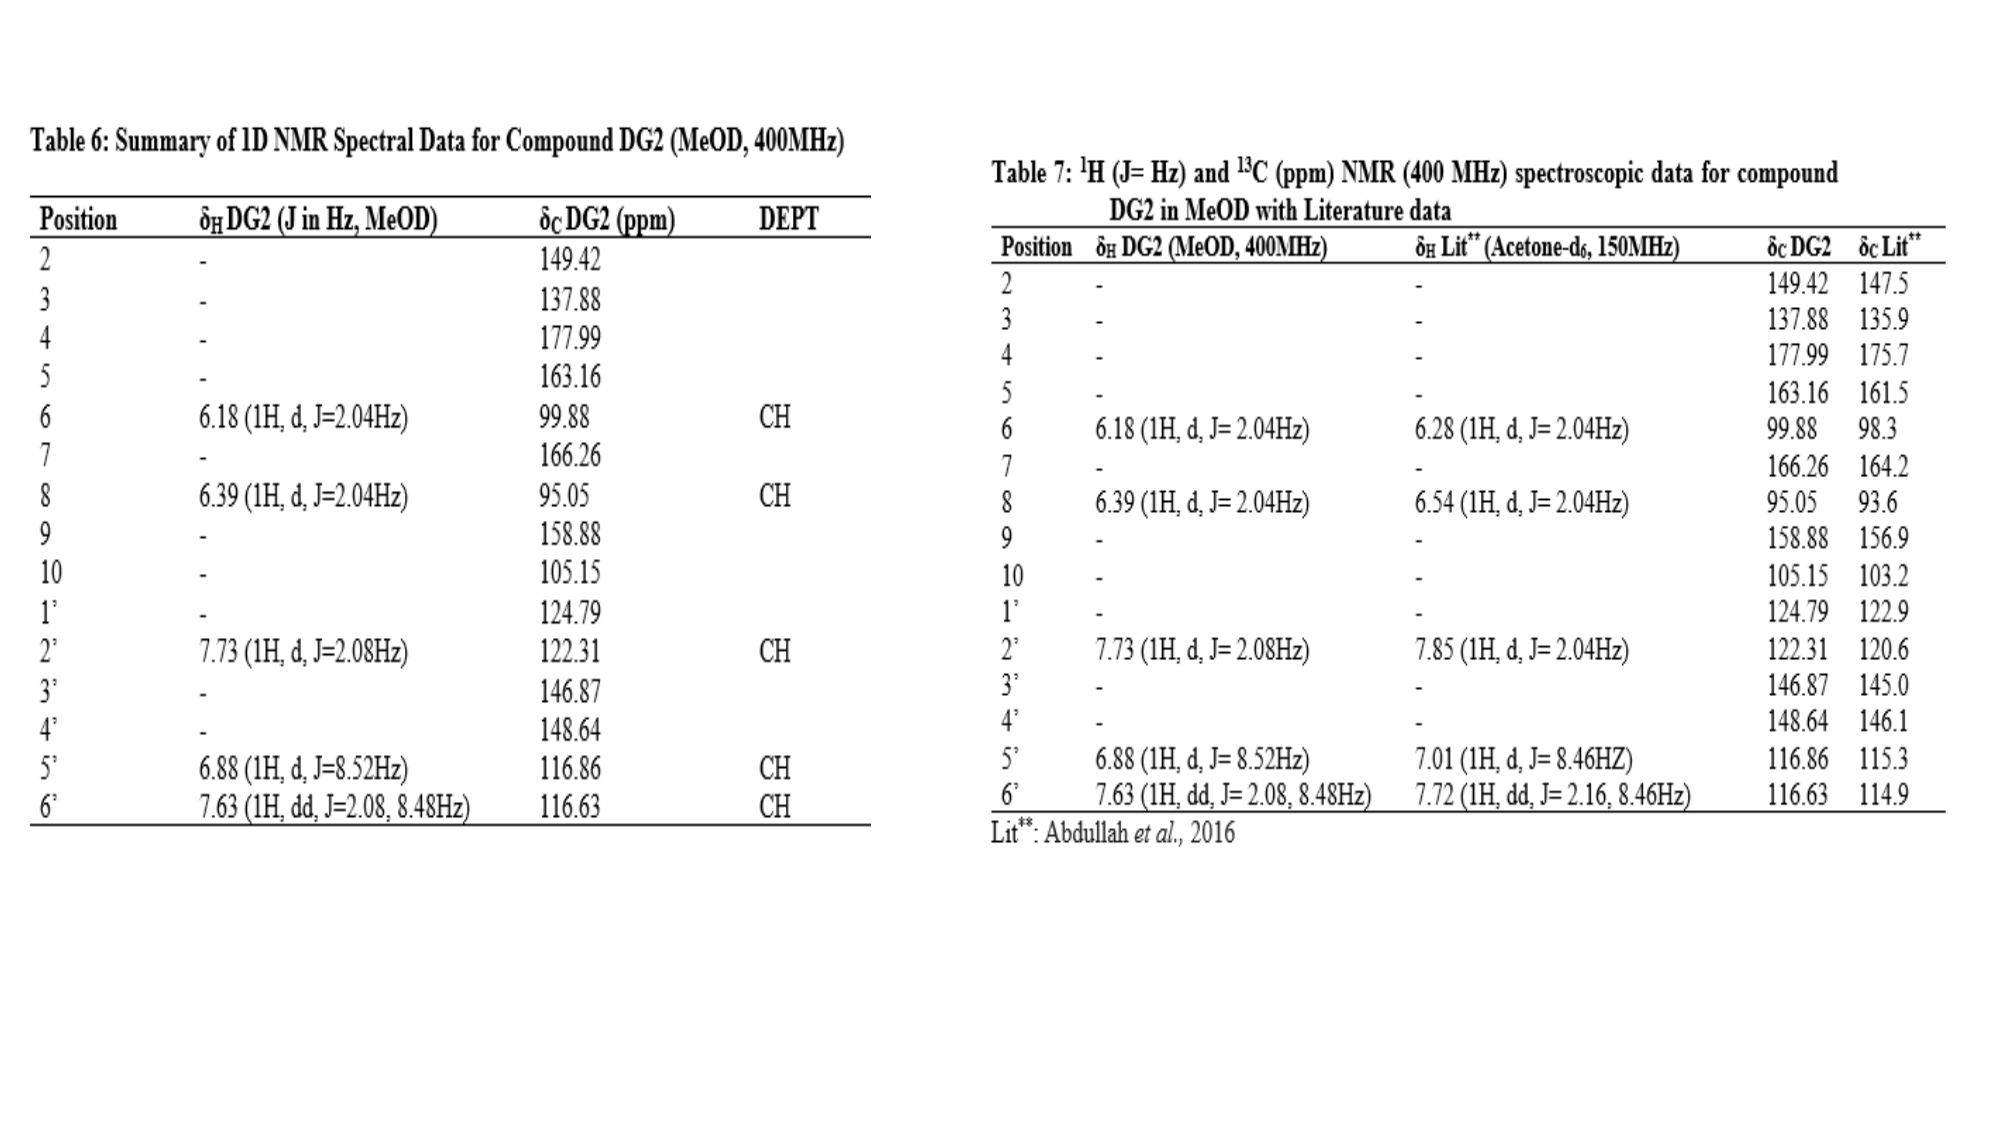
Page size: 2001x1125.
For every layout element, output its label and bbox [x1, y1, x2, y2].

picture [986, 141, 1960, 853]
picture [9, 96, 871, 850]
